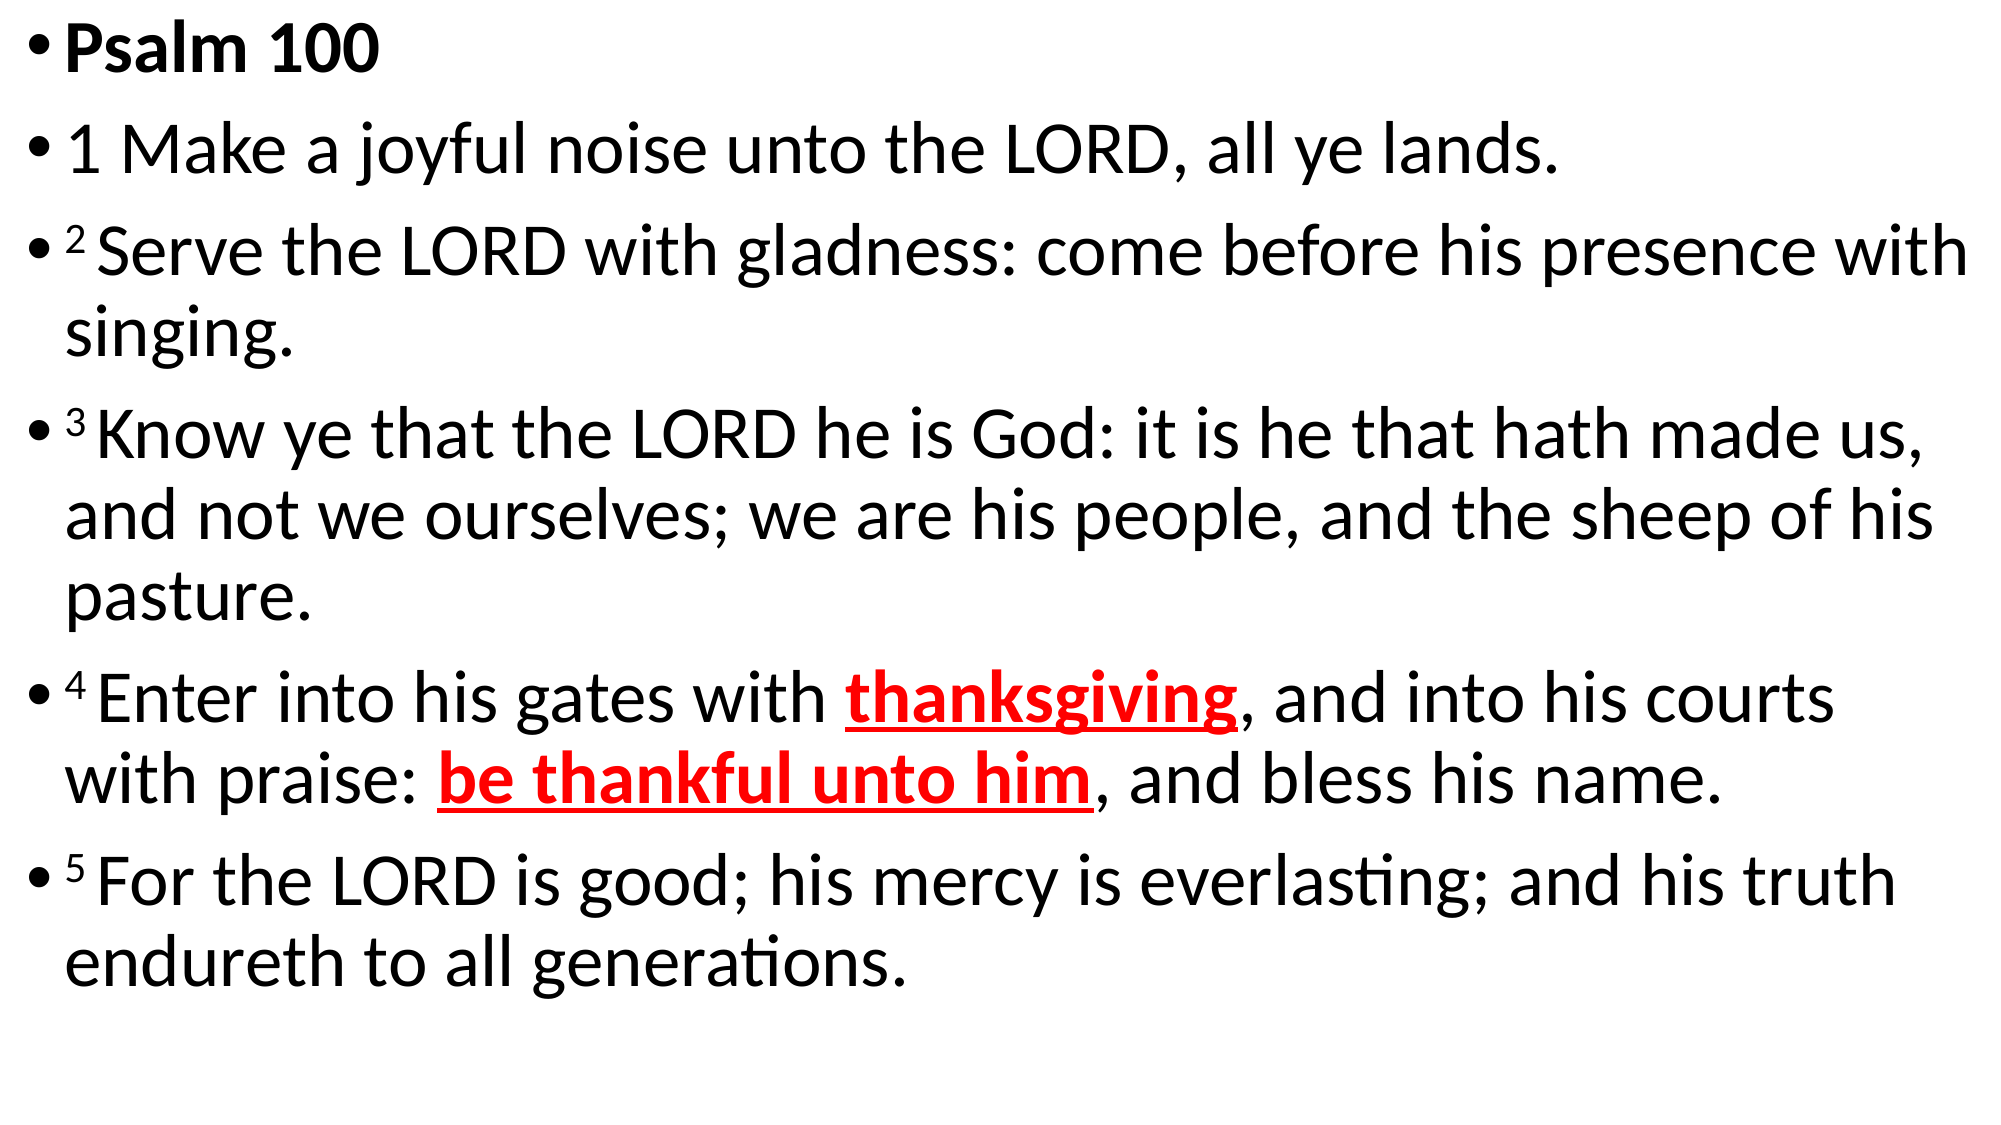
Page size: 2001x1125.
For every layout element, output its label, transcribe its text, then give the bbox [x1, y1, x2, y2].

list Psalm 100 1 Make a joyful noise unto the Lord, all ye lands. 2 Serve the Lord with gladness: come before his presence with singing. 3 Know ye that the Lord he is God: it is he that hath made us, and not we ourselves; we are his people, and the sheep of his pasture. 4 Enter into his gates with thanksgiving, and into his courts with praise: be thankful unto him, and bless his name. 5 For the Lord is good; his mercy is everlasting; and his truth endureth to all generations. [11, 0, 1988, 1125]
